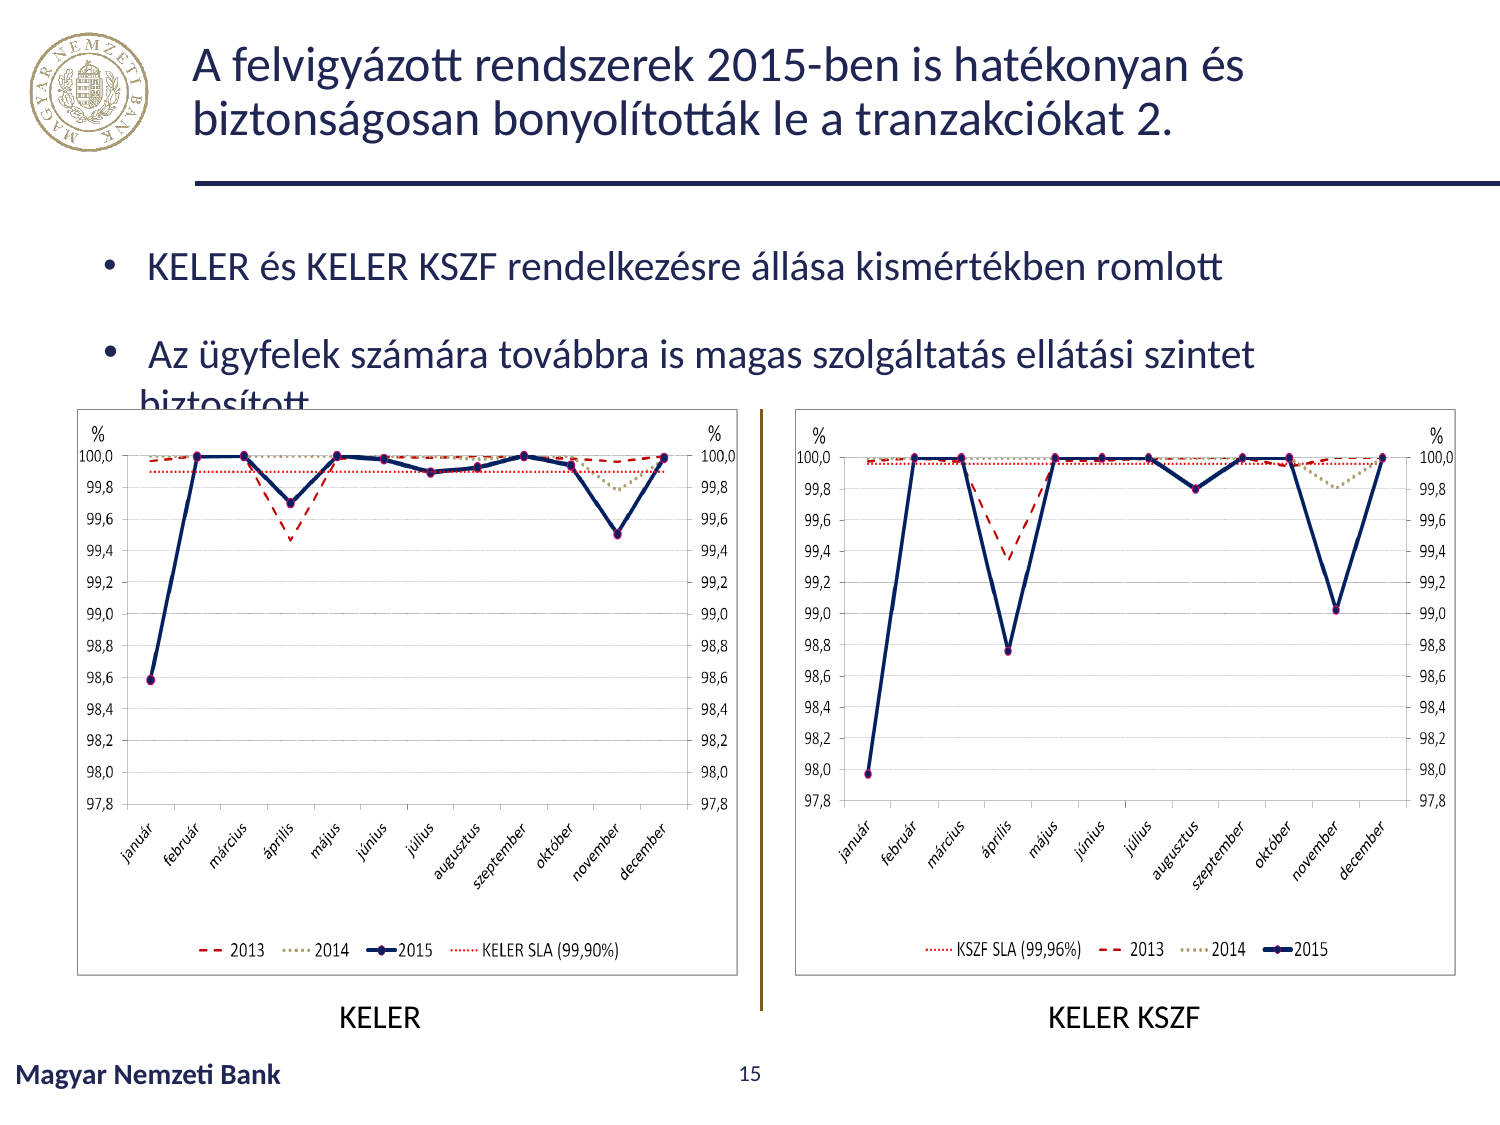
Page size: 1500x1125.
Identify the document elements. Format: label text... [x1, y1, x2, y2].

text_box KELER [324, 987, 502, 1043]
picture [17, 21, 161, 165]
text_box KELER és KELER KSZF rendelkezésre állása kismértékben romlott Az ügyfelek számára továbbra is magas szolgáltatás ellátási szintet biztosított [88, 231, 1447, 434]
text_box KELER KSZF [1033, 987, 1317, 1043]
slide_number 15 [581, 1042, 919, 1103]
title A felvigyázott rendszerek 2015-ben is hatékonyan és biztonságosan bonyolították le a tranzakciókat 2. [177, 29, 1406, 155]
footer Magyar Nemzeti Bank [0, 1042, 507, 1103]
picture [793, 408, 1456, 977]
picture [76, 408, 739, 977]
